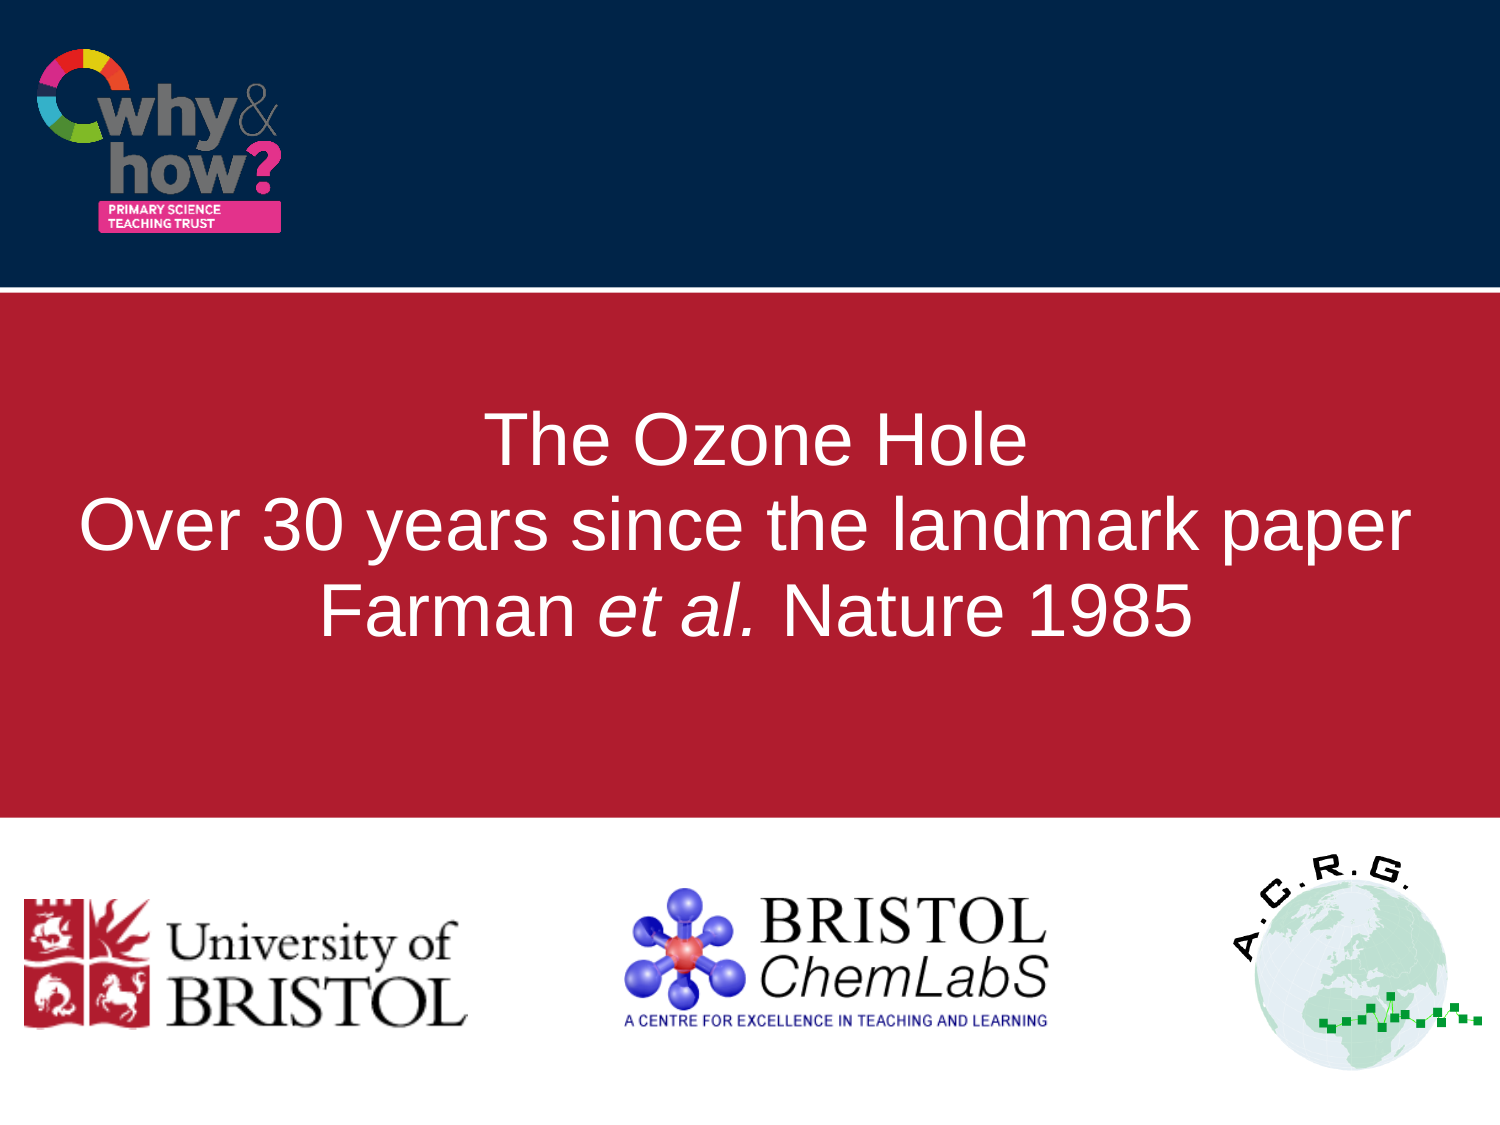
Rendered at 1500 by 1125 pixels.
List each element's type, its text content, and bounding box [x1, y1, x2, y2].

picture [624, 887, 1050, 1029]
subtitle The Ozone Hole Over 30 years since the landmark paper Farman et al. Nature 1985 [50, 312, 1463, 588]
picture [37, 49, 282, 233]
picture [24, 899, 468, 1030]
